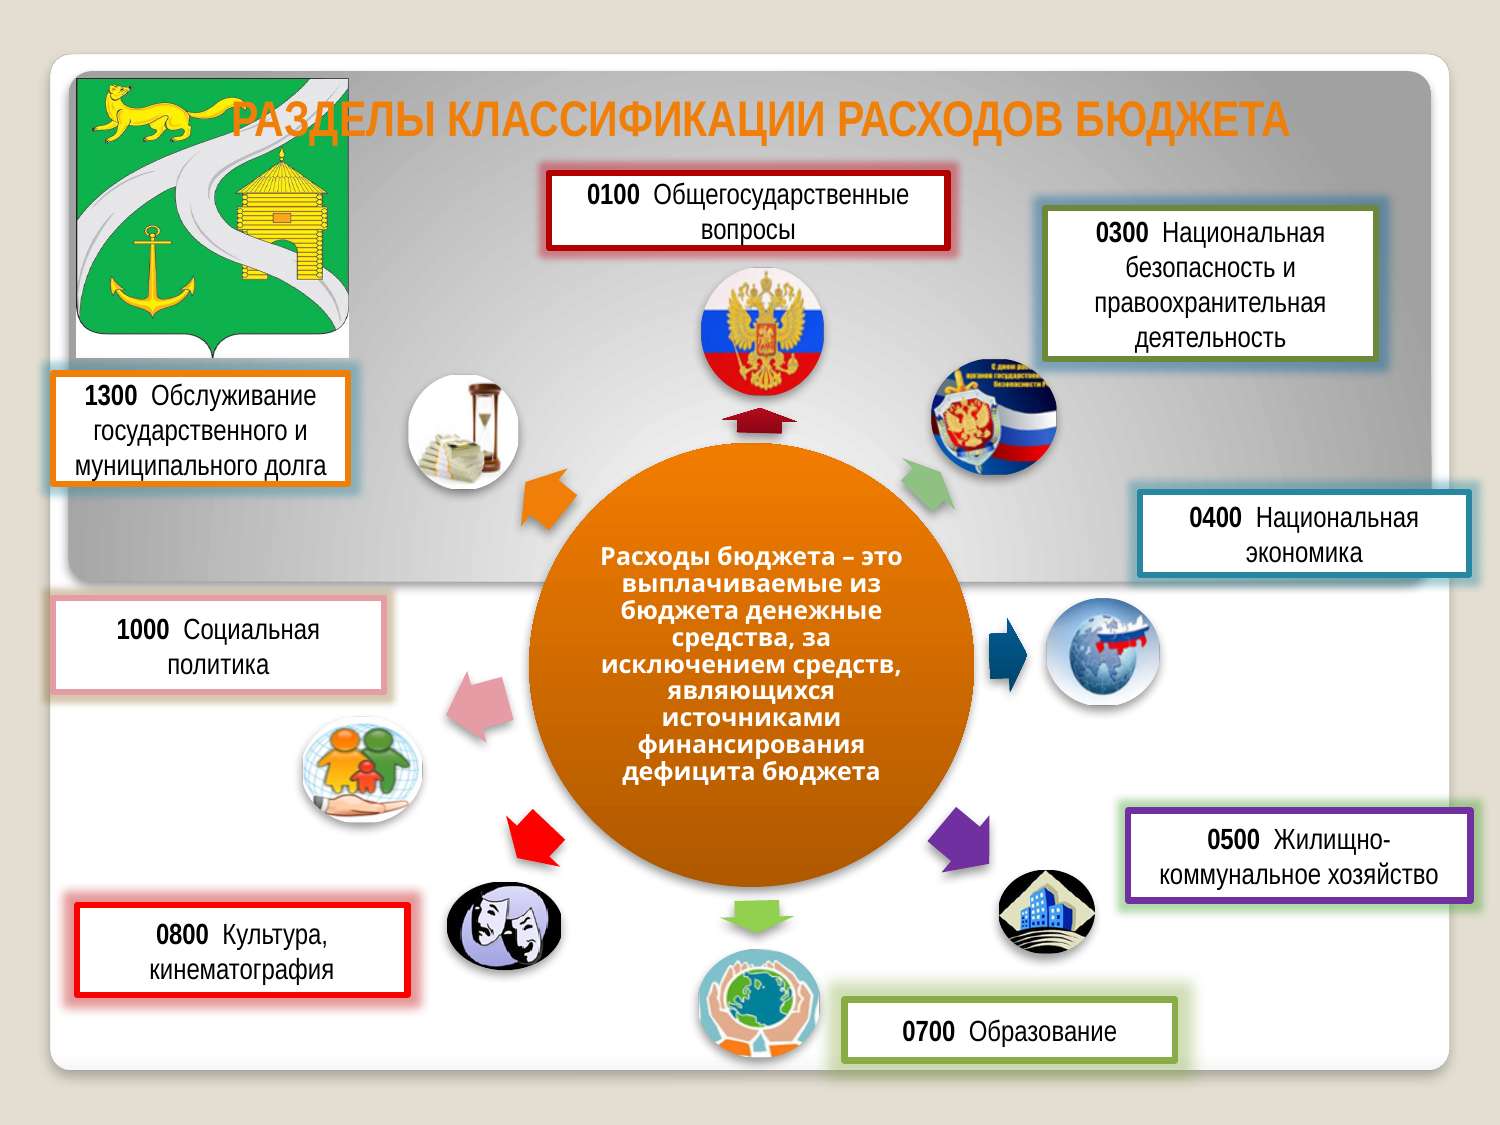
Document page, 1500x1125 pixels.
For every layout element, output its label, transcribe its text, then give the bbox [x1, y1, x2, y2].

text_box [32, 209, 1475, 1078]
text_box 0100 Общегосударственные вопросы [549, 172, 948, 208]
picture [76, 77, 349, 209]
text_box РАЗДЕЛЫ КЛАССИФИКАЦИИ РАСХОДОВ БЮДЖЕТА [351, 78, 1436, 154]
